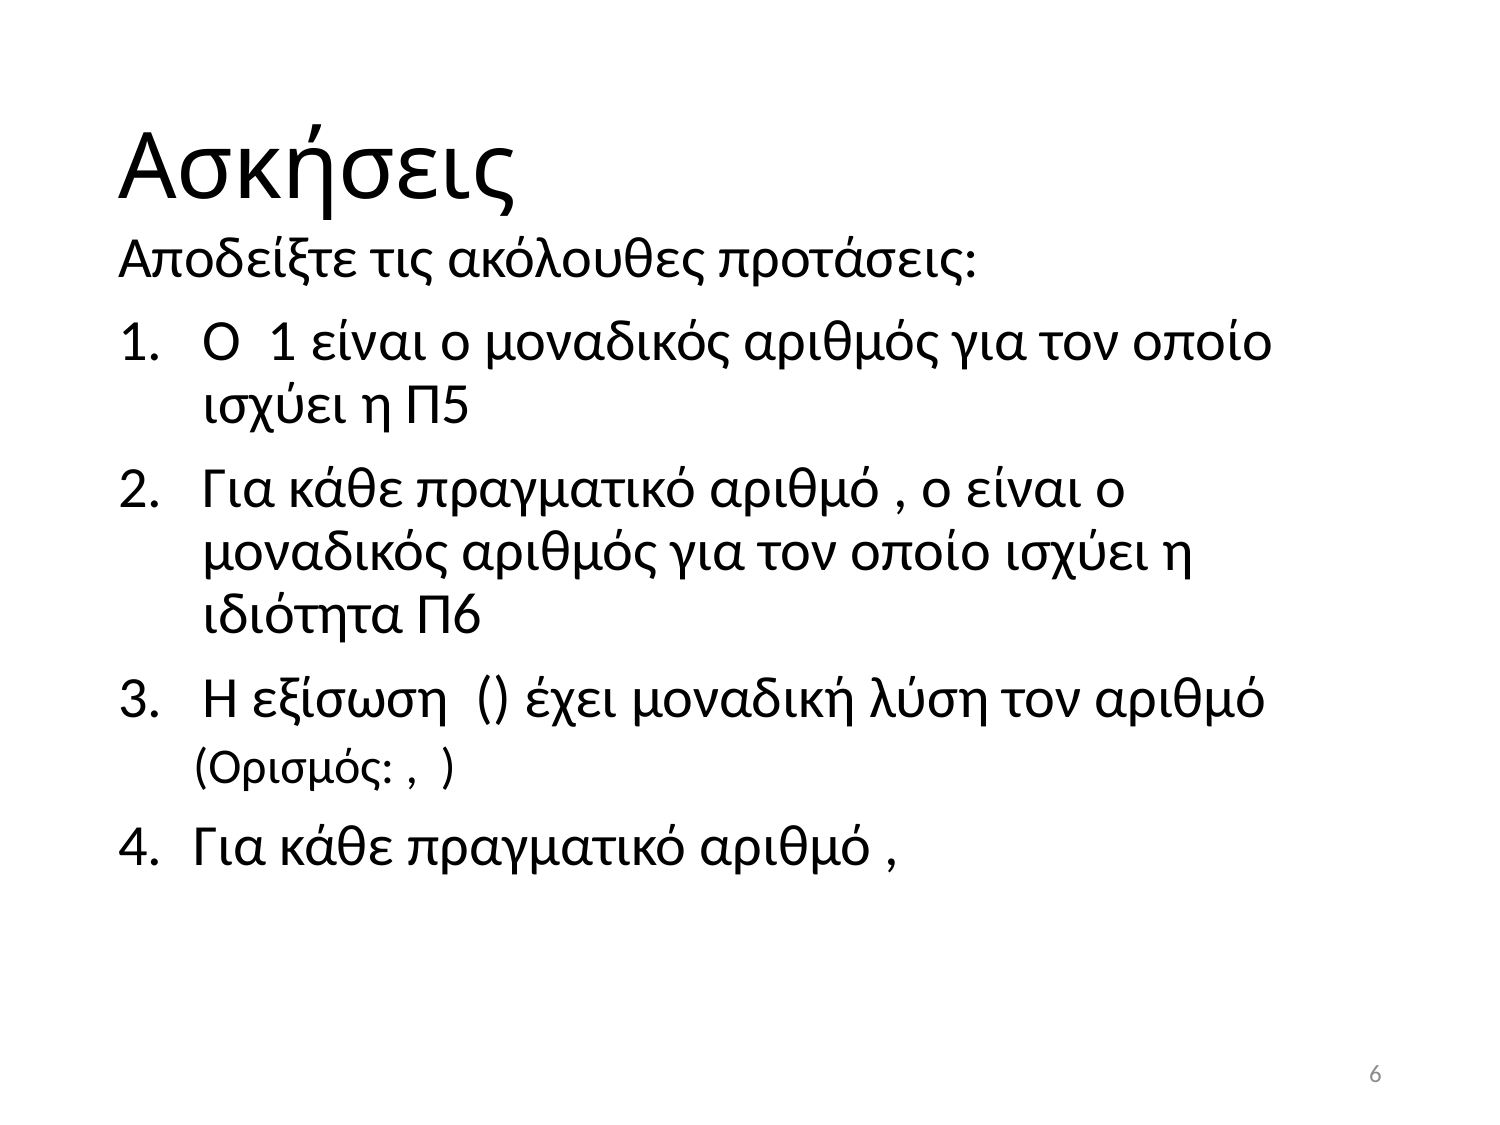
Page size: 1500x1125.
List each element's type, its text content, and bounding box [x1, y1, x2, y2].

slide_number 6 [1059, 1042, 1397, 1103]
title Ασκήσεις [103, 59, 1397, 278]
